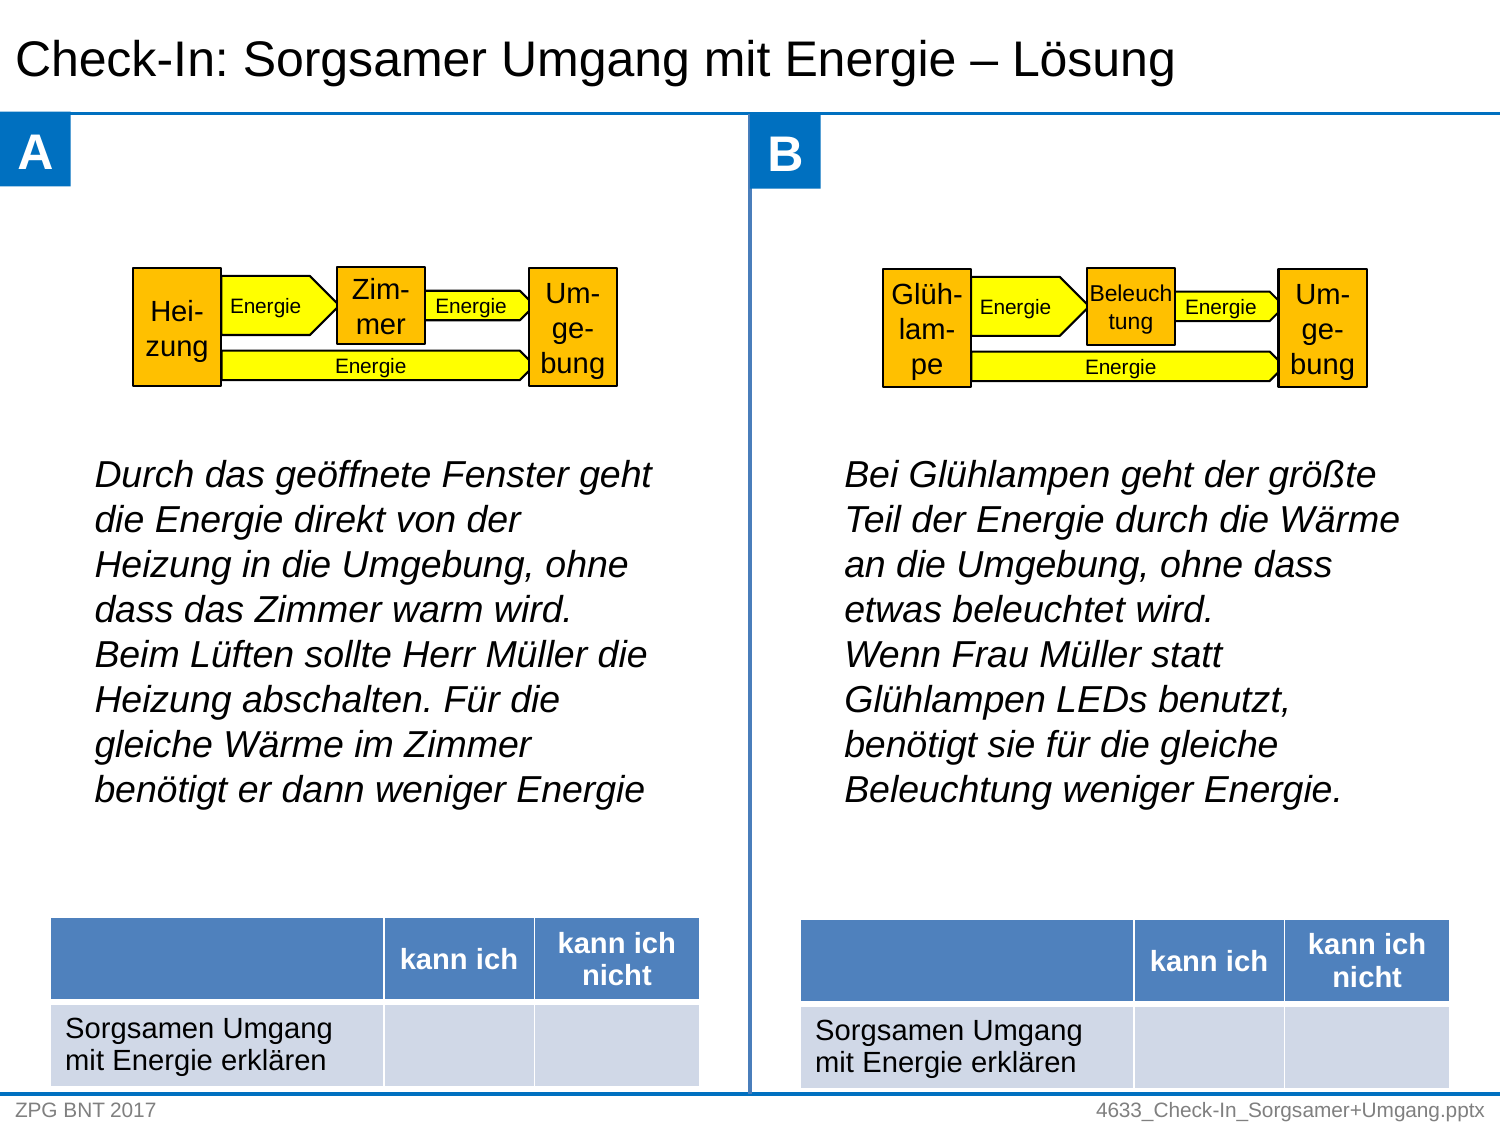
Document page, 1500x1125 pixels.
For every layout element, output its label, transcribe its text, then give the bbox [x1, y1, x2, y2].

slide_number ZPG BNT 2017 [0, 1094, 408, 1125]
slide_number 4633_Check-In_Sorgsamer+Umgang.pptx [1033, 1094, 1500, 1125]
table_cell [385, 1005, 534, 1086]
text_box Durch das geöffnete Fenster geht die Energie direkt von der Heizung in die Umgebung, ohne dass das Zimmer warm wird. Beim Lüften sollte Herr Müller die Heizung abschalten. Für die gleiche Wärme im Zimmer benötigt er dann weniger Energie [79, 442, 671, 818]
table_header kann ich nicht [535, 918, 699, 999]
table_header kann ich [1135, 920, 1284, 1001]
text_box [132, 266, 618, 387]
text_box A [0, 111, 71, 187]
title Check-In: Sorgsamer Umgang mit Energie – Lösung [0, 0, 1500, 114]
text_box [882, 267, 1368, 388]
table_header kann ich nicht [1285, 920, 1449, 1001]
table_header [51, 918, 383, 999]
table_cell [1135, 1007, 1284, 1088]
table_cell Sorgsamen Umgang mit Energie erklären [801, 1007, 1133, 1088]
text_box Bei Glühlampen geht der größte Teil der Energie durch die Wärme an die Umgebung, ohne dass etwas beleuchtet wird. Wenn Frau Müller statt Glühlampen LEDs benutzt, benötigt sie für die gleiche Beleuchtung weniger Energie. [829, 442, 1421, 818]
text_box B [751, 114, 821, 189]
table_cell Sorgsamen Umgang mit Energie erklären [51, 1005, 383, 1086]
table_cell [1285, 1007, 1449, 1088]
table_cell [535, 1005, 699, 1086]
table_header [801, 920, 1133, 1001]
table_header kann ich [385, 918, 534, 999]
